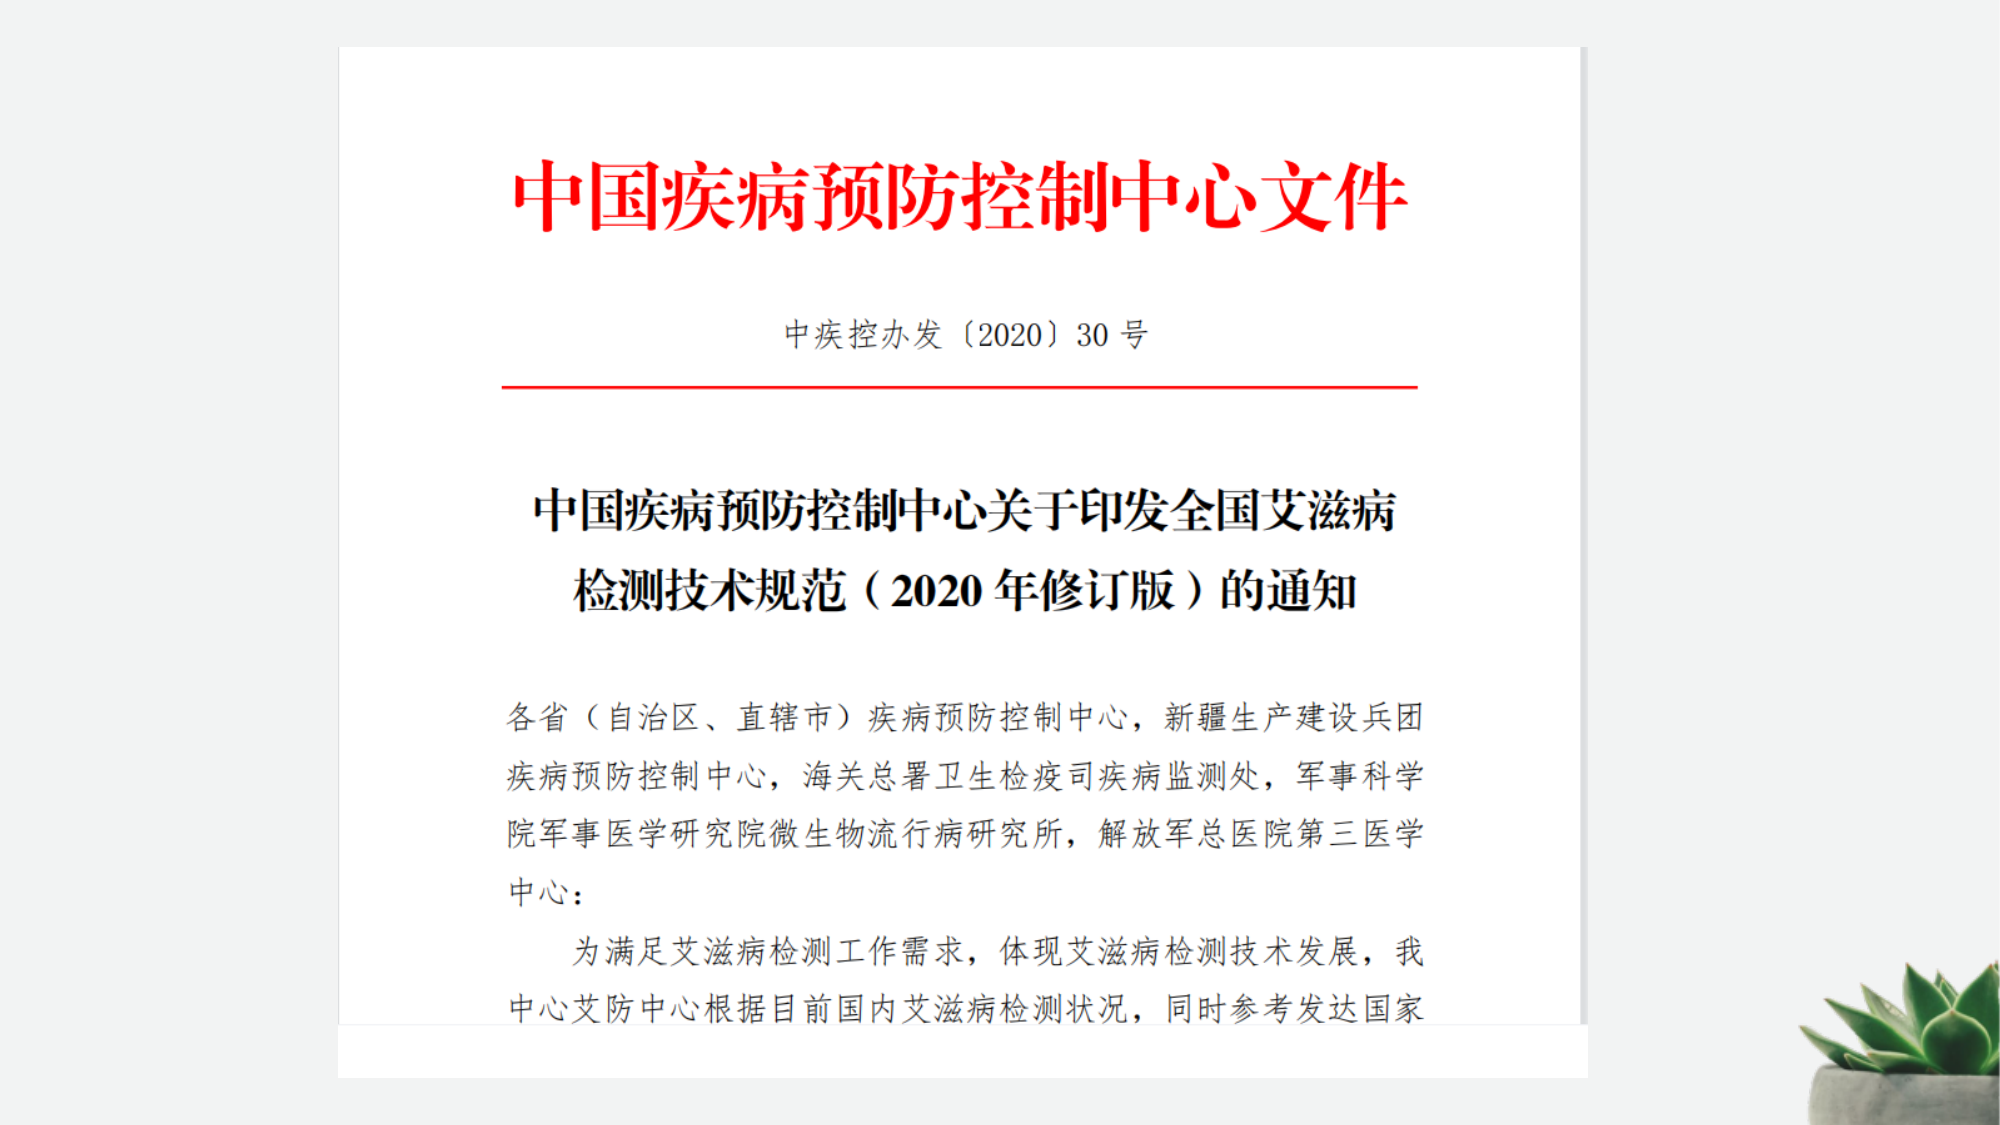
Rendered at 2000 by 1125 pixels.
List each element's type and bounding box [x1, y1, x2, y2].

picture [1780, 942, 2000, 1125]
picture [338, 47, 1588, 1078]
